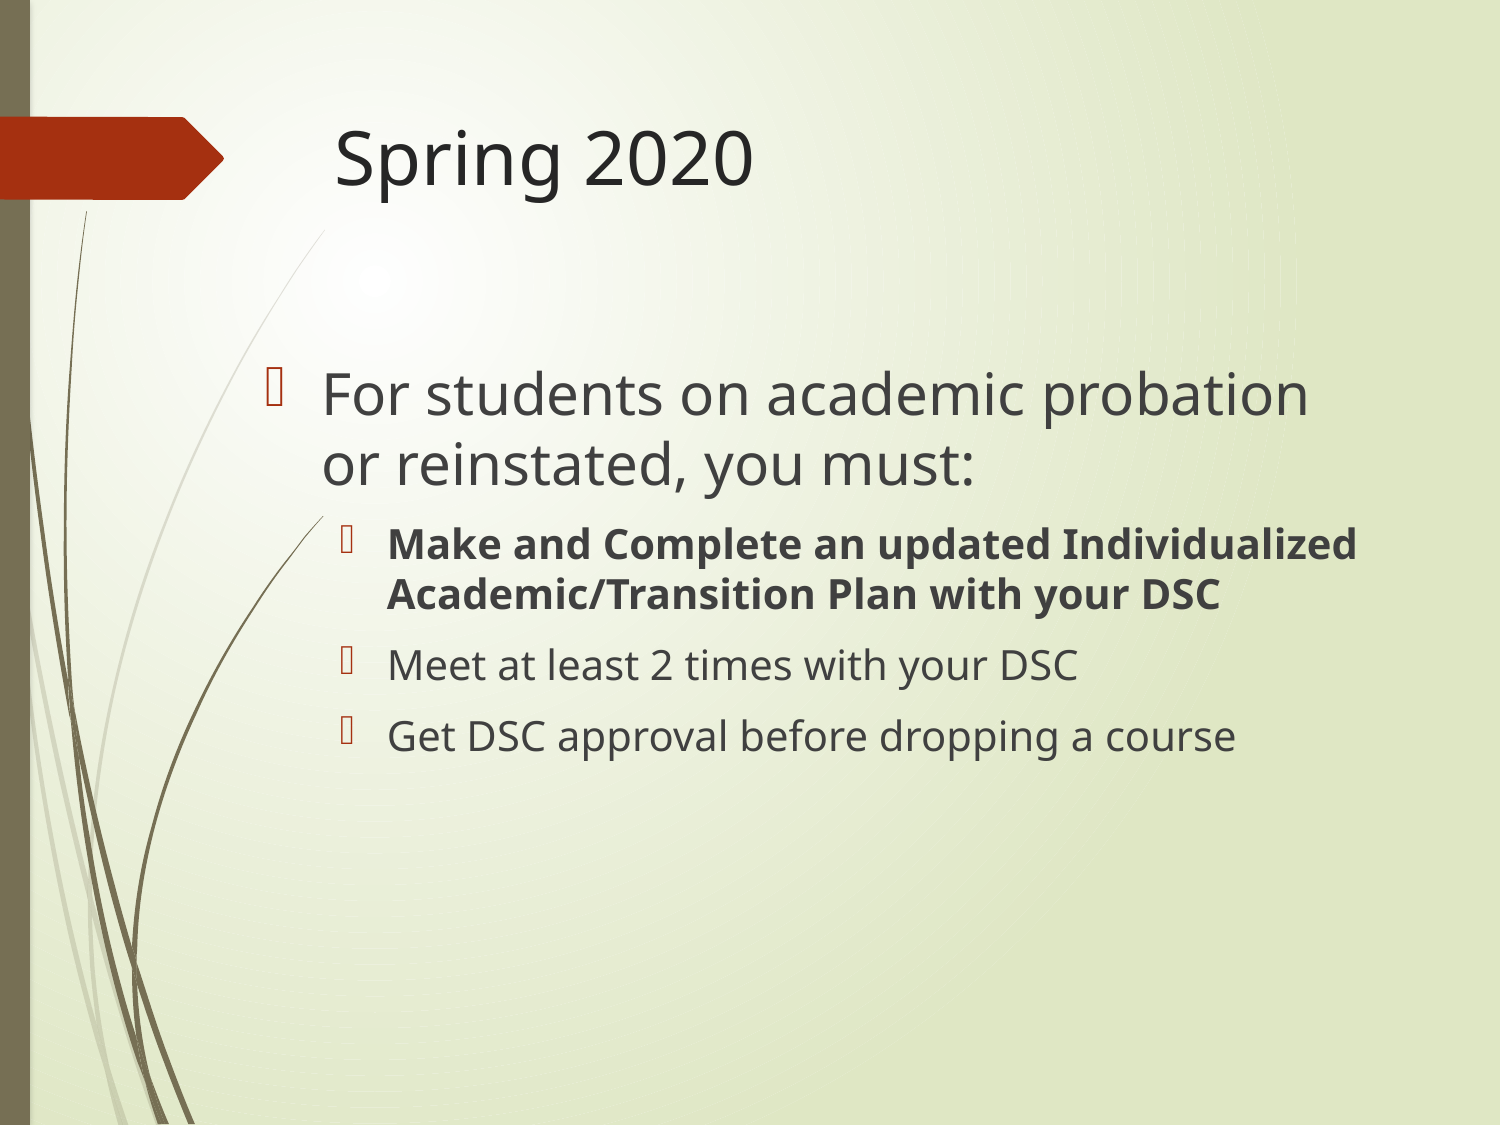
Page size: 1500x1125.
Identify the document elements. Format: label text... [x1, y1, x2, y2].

list For students on academic probation or reinstated, you must: Make and Complete an updated Individualized Academic/Transition Plan with your DSC Meet at least 2 times with your DSC Get DSC approval before dropping a course [249, 350, 1400, 970]
title Spring 2020 [319, 102, 1400, 313]
